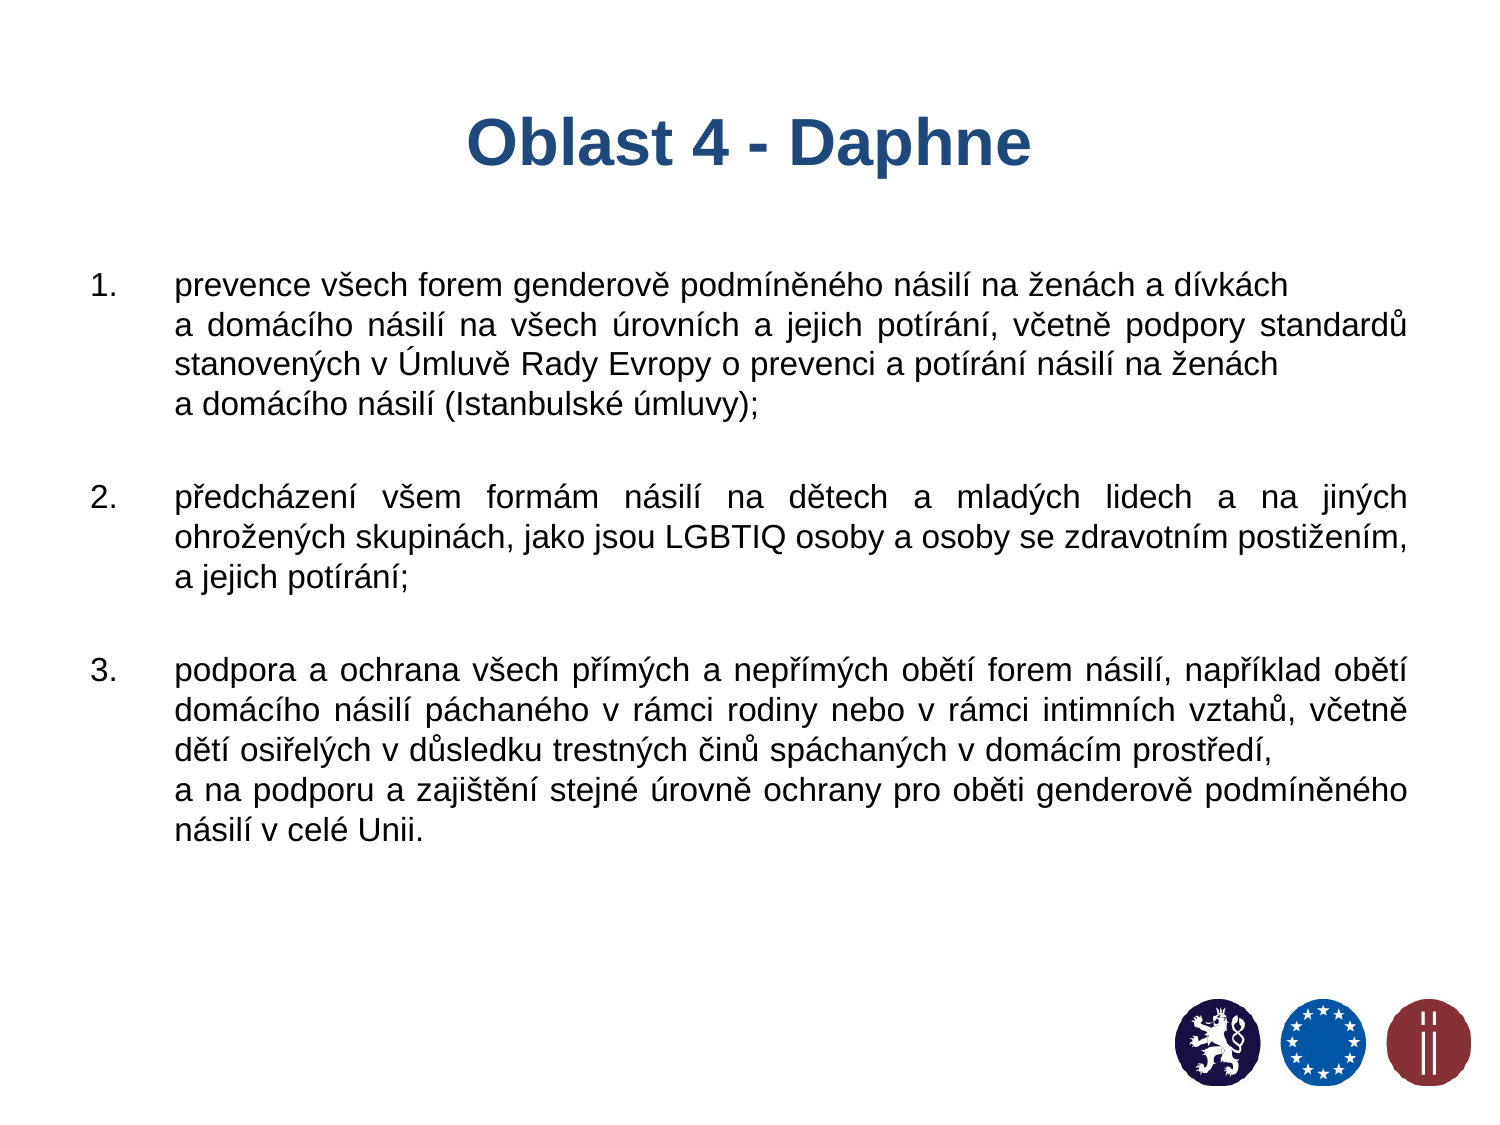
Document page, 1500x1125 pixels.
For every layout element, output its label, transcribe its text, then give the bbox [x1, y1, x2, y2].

picture [1175, 999, 1471, 1086]
title Oblast 4 - Daphne [75, 45, 1425, 233]
list prevence všech forem genderově podmíněného násilí na ženách a dívkách a domácího násilí na všech úrovních a jejich potírání, včetně podpory standardů stanovených v Úmluvě Rady Evropy o prevenci a potírání násilí na ženách a domácího násilí (Istanbulské úmluvy); předcházení všem formám násilí na dětech a mladých lidech a na jiných ohrožených skupinách, jako jsou LGBTIQ osoby a osoby se zdravotním postižením, a jejich potírání; podpora a ochrana všech přímých a nepřímých obětí forem násilí, například obětí domácího násilí páchaného v rámci rodiny nebo v rámci intimních vztahů, včetně dětí osiřelých v důsledku trestných činů spáchaných v domácím prostředí, a na podporu a zajištění stejné úrovně ochrany pro oběti genderově podmíněného násilí v celé Unii. [75, 255, 1425, 1028]
